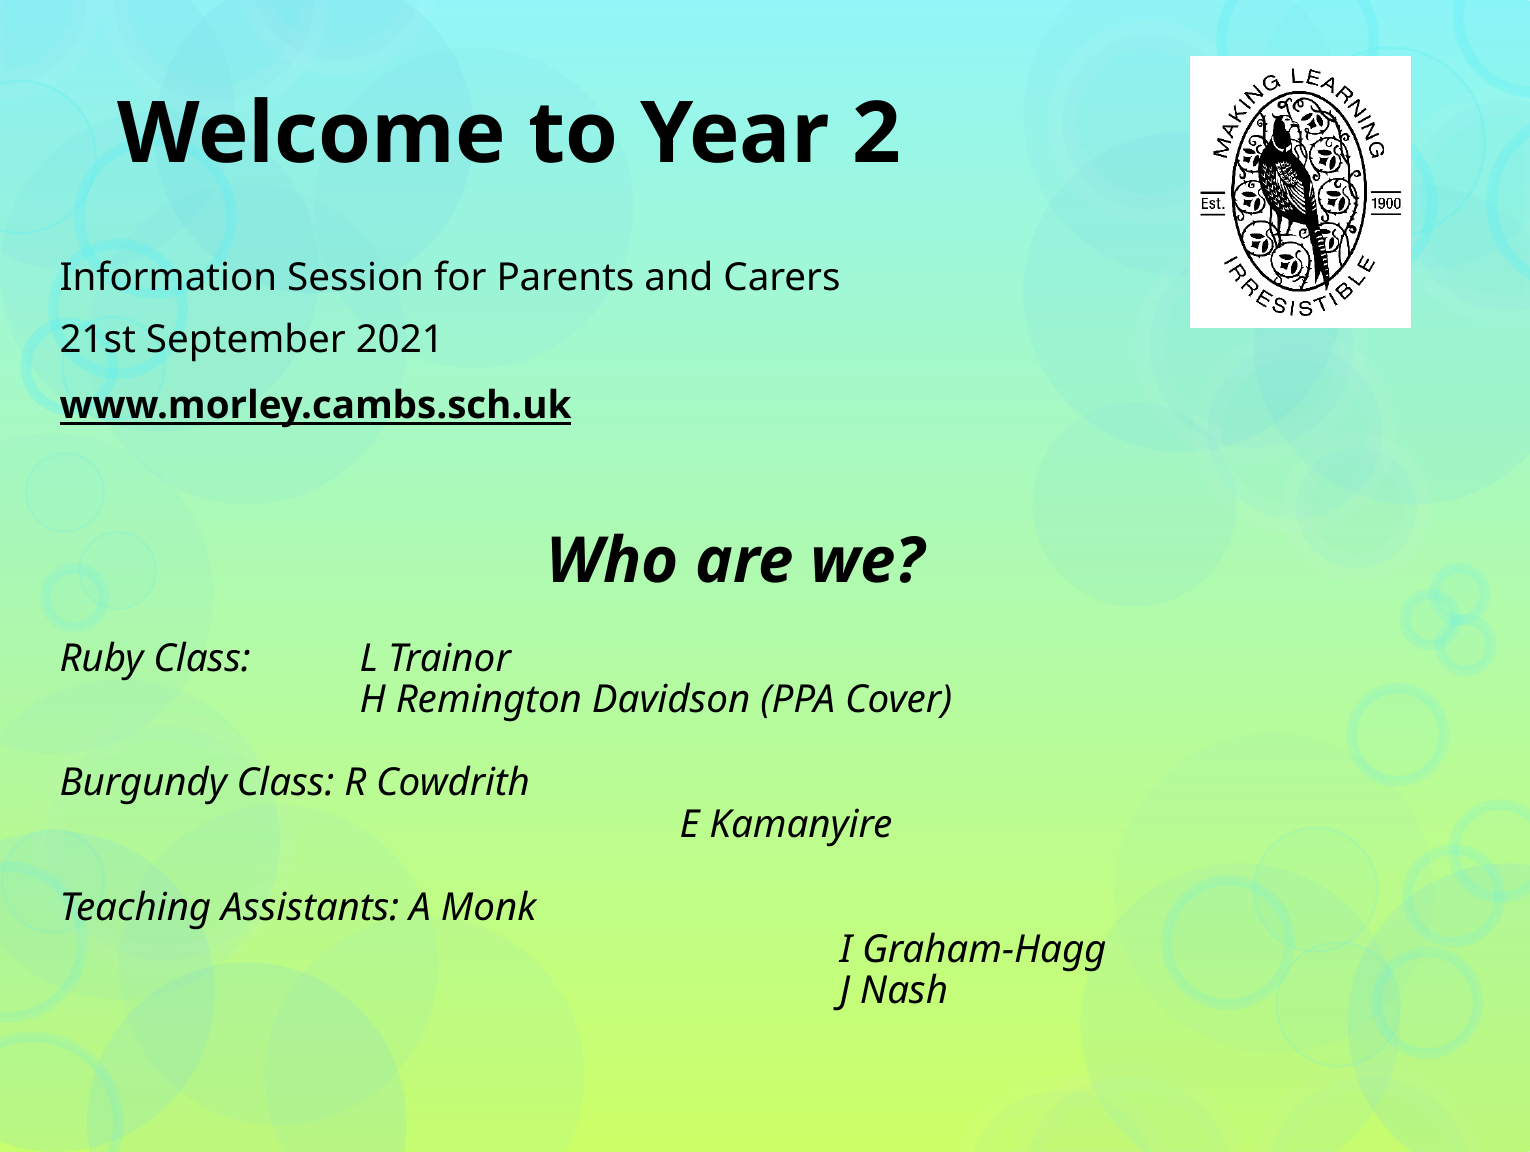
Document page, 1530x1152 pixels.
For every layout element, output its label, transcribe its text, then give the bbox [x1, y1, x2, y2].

subtitle Information Session for Parents and Carers 21st September 2021 www.morley.cambs.sch.uk Who are we? Ruby Class: L Trainor H Remington Davidson (PPA Cover) Burgundy Class: R Cowdrith E Kamanyire Teaching Assistants: A Monk I Graham-Hagg J Nash [44, 249, 1428, 1060]
title Welcome to Year 2 [102, 31, 1303, 188]
picture [1189, 55, 1412, 329]
